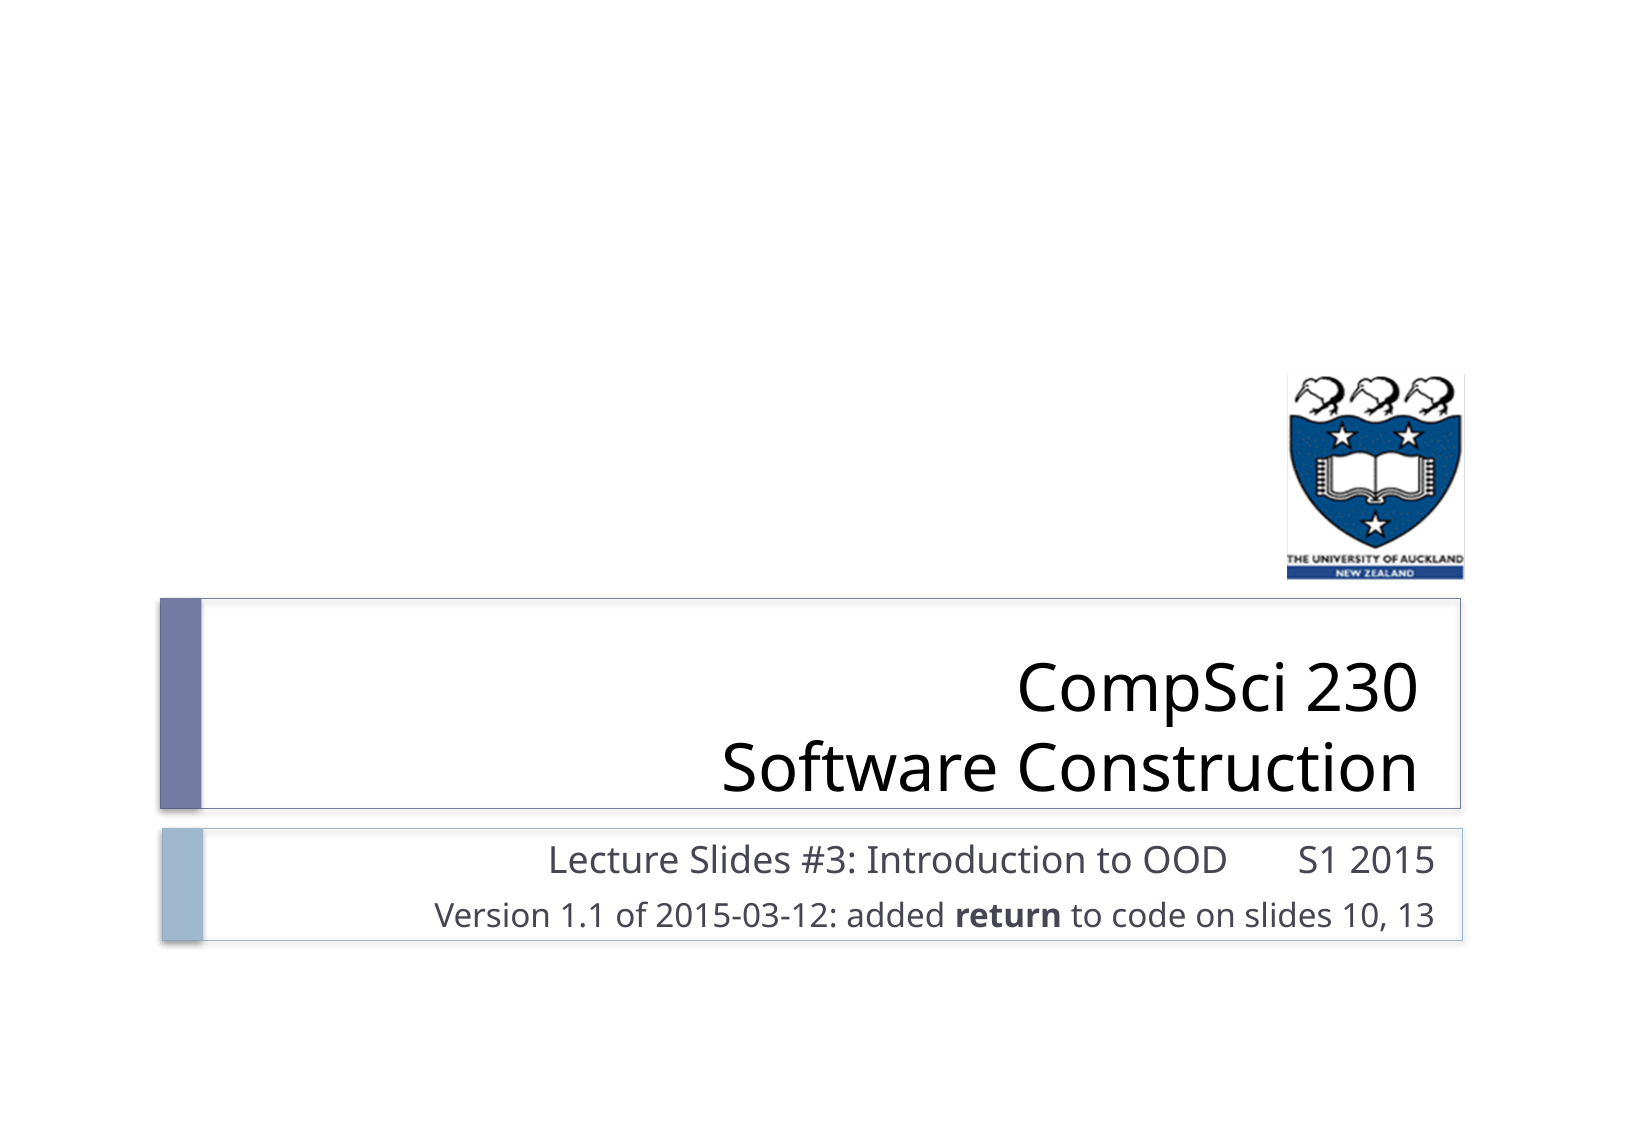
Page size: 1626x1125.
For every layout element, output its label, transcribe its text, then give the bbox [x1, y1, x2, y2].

picture [1286, 374, 1466, 582]
title CompSci 230 Software Construction [216, 637, 1436, 800]
subtitle Lecture Slides #3: Introduction to OOD S1 2015 Version 1.1 of 2015-03-12: added return to code on slides 10, 13 [216, 828, 1451, 1071]
